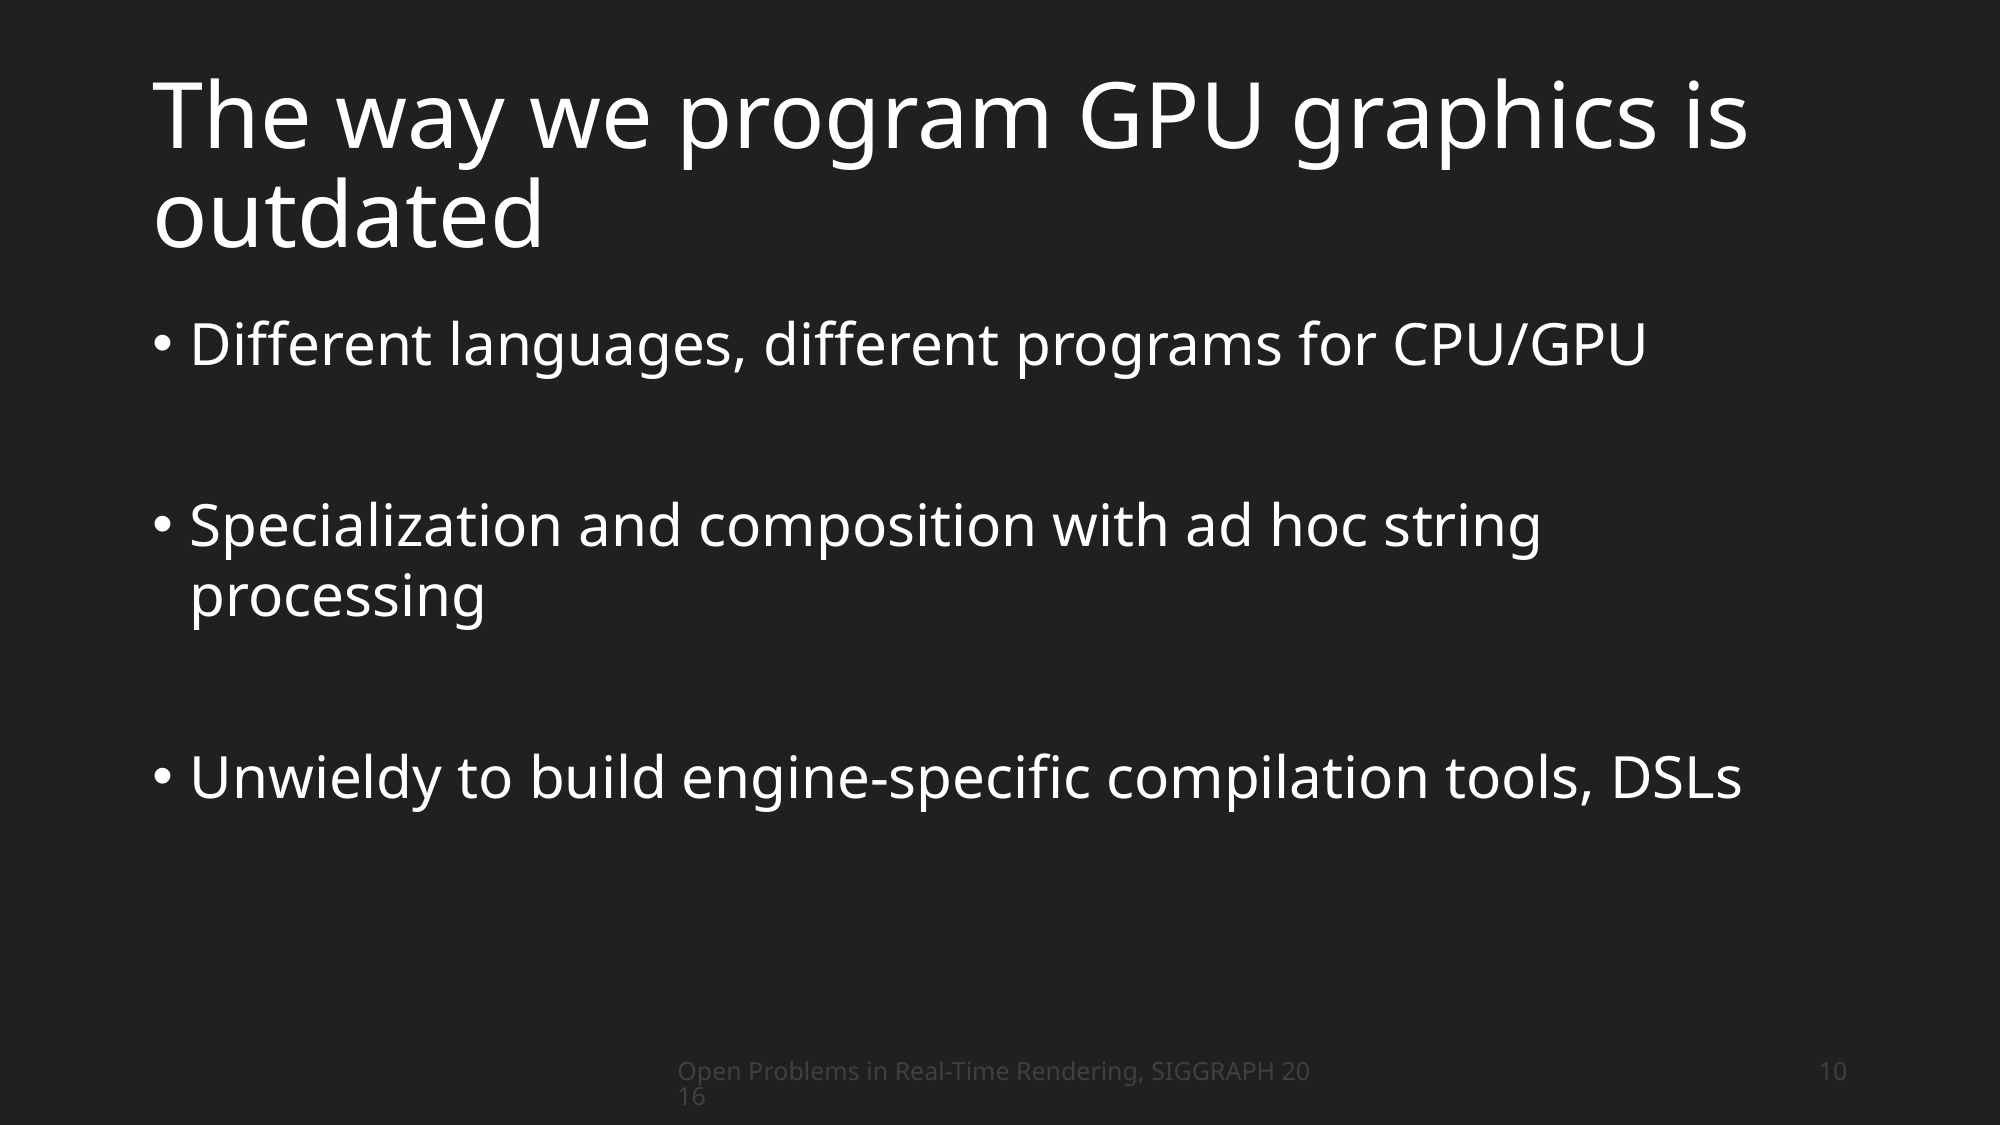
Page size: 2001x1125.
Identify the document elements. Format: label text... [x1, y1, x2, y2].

title The way we program GPU graphics is outdated [137, 59, 1863, 278]
footer Open Problems in Real-Time Rendering, SIGGRAPH 2016 [662, 1042, 1338, 1103]
list Different languages, different programs for CPU/GPU Specialization and composition with ad hoc string processing Unwieldy to build engine-specific compilation tools, DSLs [137, 299, 1863, 1014]
slide_number 10 [1412, 1042, 1863, 1103]
